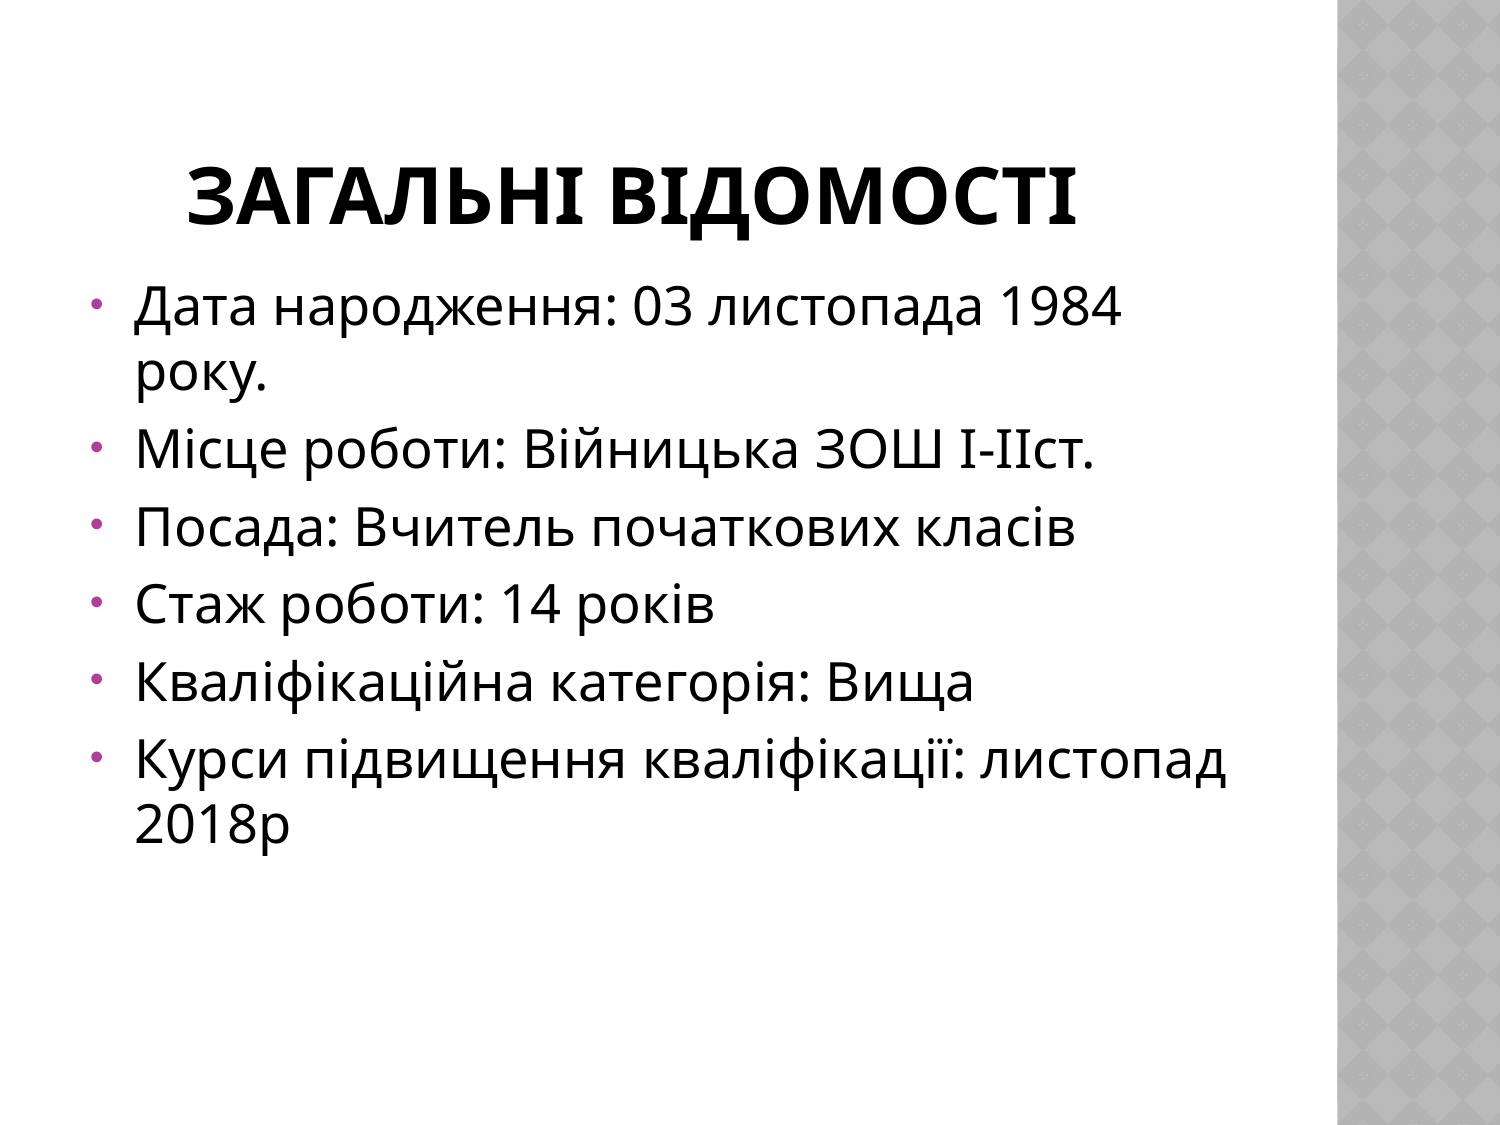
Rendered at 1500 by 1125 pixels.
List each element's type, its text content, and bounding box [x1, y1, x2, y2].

title Загальні відомості [75, 52, 1263, 240]
list Дата народження: 03 листопада 1984 року. Місце роботи: Війницька ЗОШ І-ІІст. Посада: Вчитель початкових класів Стаж роботи: 14 років Кваліфікаційна категорія: Вища Курси підвищення кваліфікації: листопад 2018р [75, 264, 1282, 1059]
